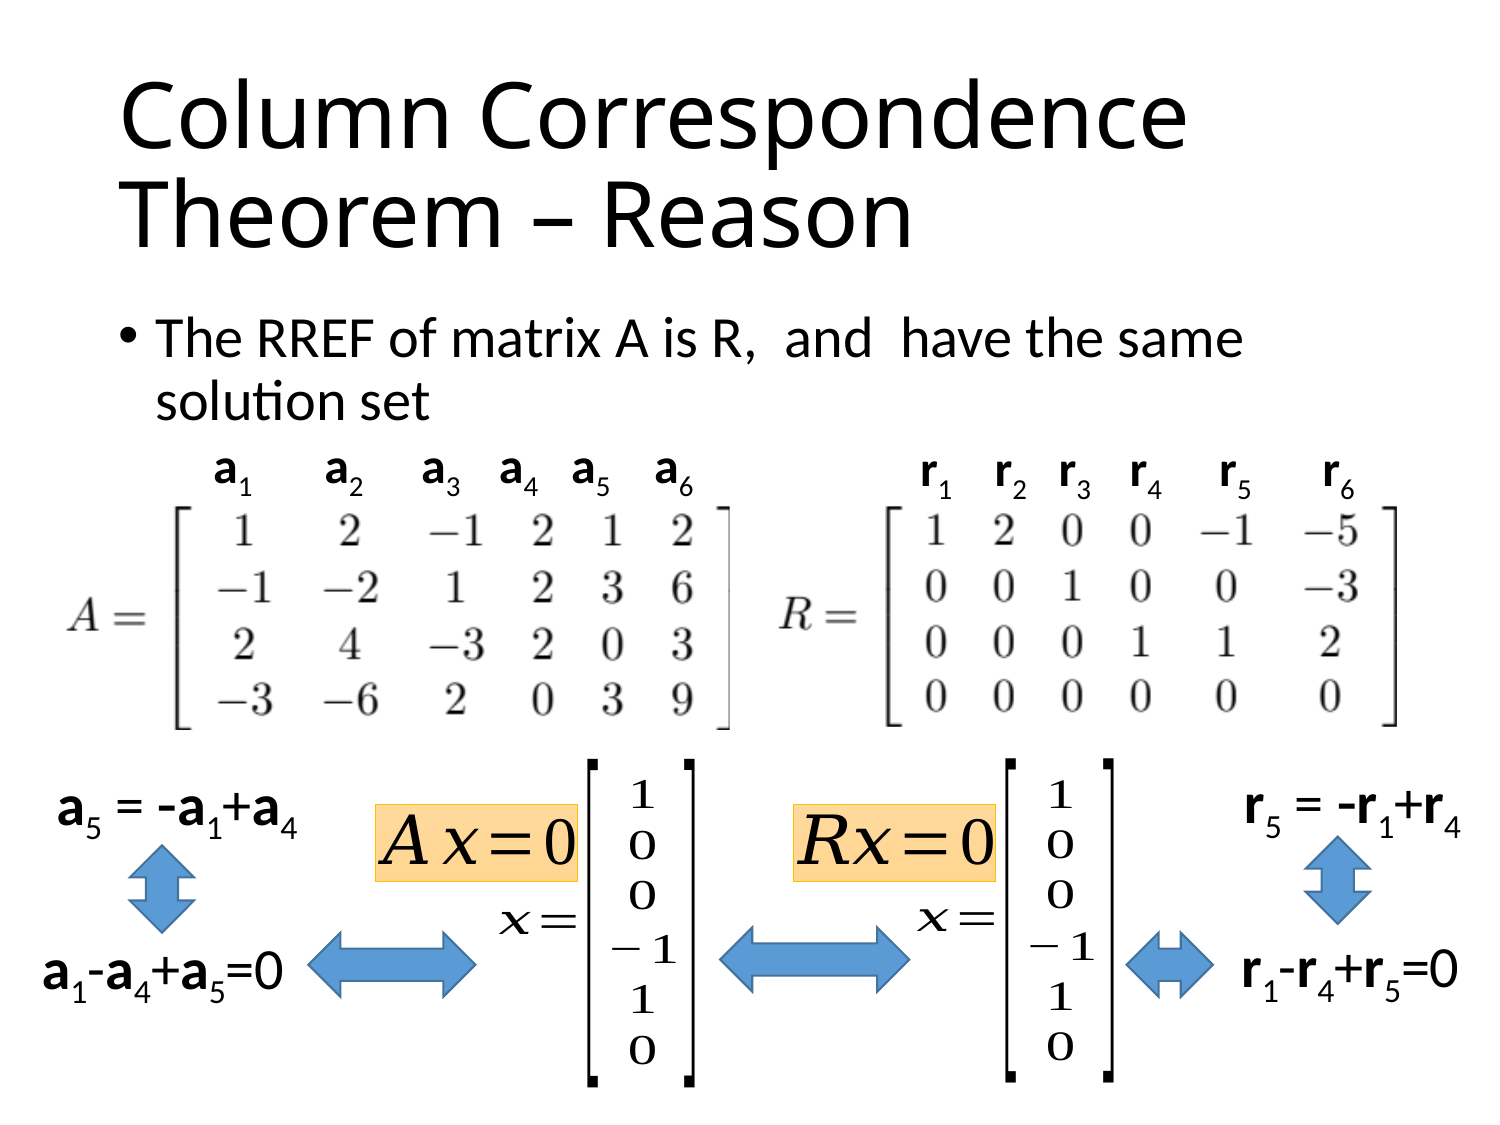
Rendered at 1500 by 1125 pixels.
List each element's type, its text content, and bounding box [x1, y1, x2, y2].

picture [777, 505, 1397, 727]
text_box [127, 843, 197, 935]
text_box a1-a4+a5=0 [26, 923, 313, 1019]
text_box a5 = a1+a4 [41, 759, 313, 854]
text_box r1 [897, 429, 971, 505]
text_box r1-r4+r5=0 [1226, 921, 1488, 1017]
text_box [1125, 930, 1215, 1000]
text_box [718, 924, 911, 995]
text_box r3 [1036, 429, 1107, 505]
text_box a6 [635, 426, 713, 505]
text_box a4 [479, 426, 552, 505]
text_box a2 [305, 426, 383, 505]
text_box r6 [1299, 429, 1378, 505]
text_box [1303, 853, 1373, 921]
text_box r5 [1196, 429, 1275, 505]
text_box [313, 930, 477, 1000]
picture [66, 505, 730, 730]
title Column Correspondence Theorem – Reason [103, 59, 1397, 278]
text_box r5 = r1+r4 [1229, 757, 1476, 853]
text_box r2 [971, 429, 1036, 505]
text_box a5 [552, 426, 630, 505]
text_box a3 [402, 426, 479, 505]
text_box a1 [193, 426, 272, 505]
text_box r4 [1107, 429, 1185, 505]
